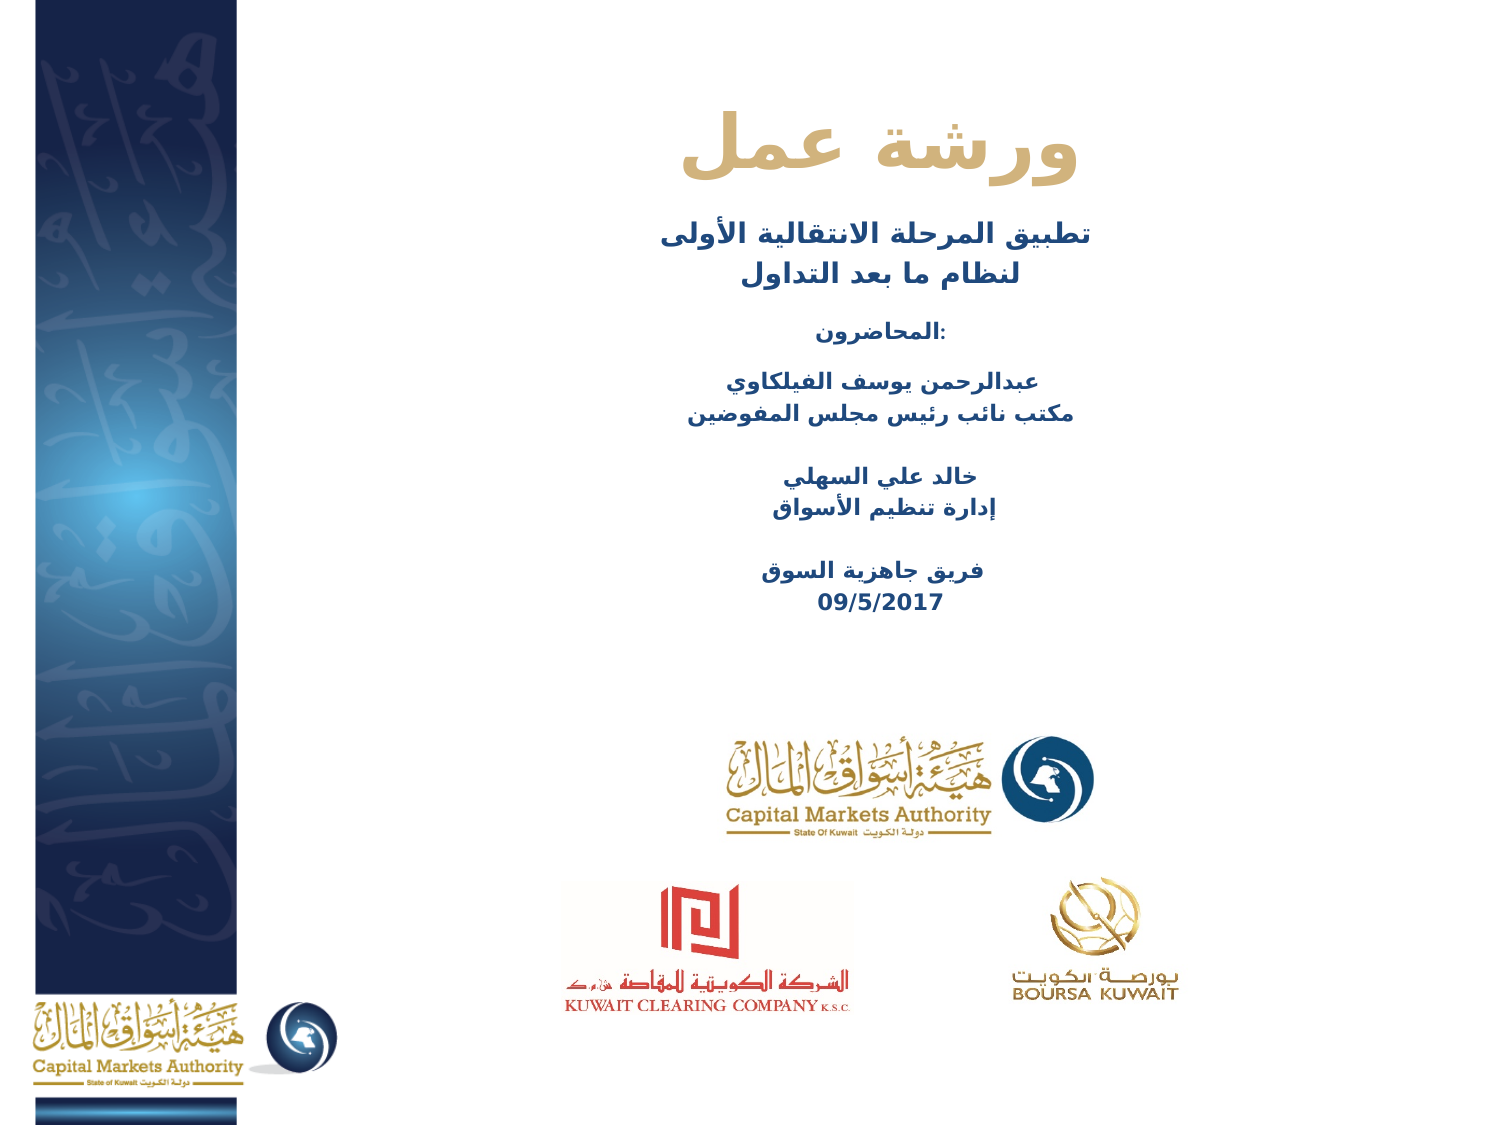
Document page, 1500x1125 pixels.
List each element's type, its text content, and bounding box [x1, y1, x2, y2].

picture [0, 0, 365, 1125]
picture [717, 710, 1250, 1039]
title ورشة عمل [369, 78, 1500, 320]
subtitle تطبيق المرحلة الانتقالية الأولى لنظام ما بعد التداول المحاضرون: عبدالرحمن يوسف الفيلكاوي مكتب نائب رئيس مجلس المفوضين خالد علي السهلي إدارة تنظيم الأسواق فريق جاهزية السوق 09/5/2017 [369, 208, 1459, 638]
picture [560, 881, 854, 1015]
